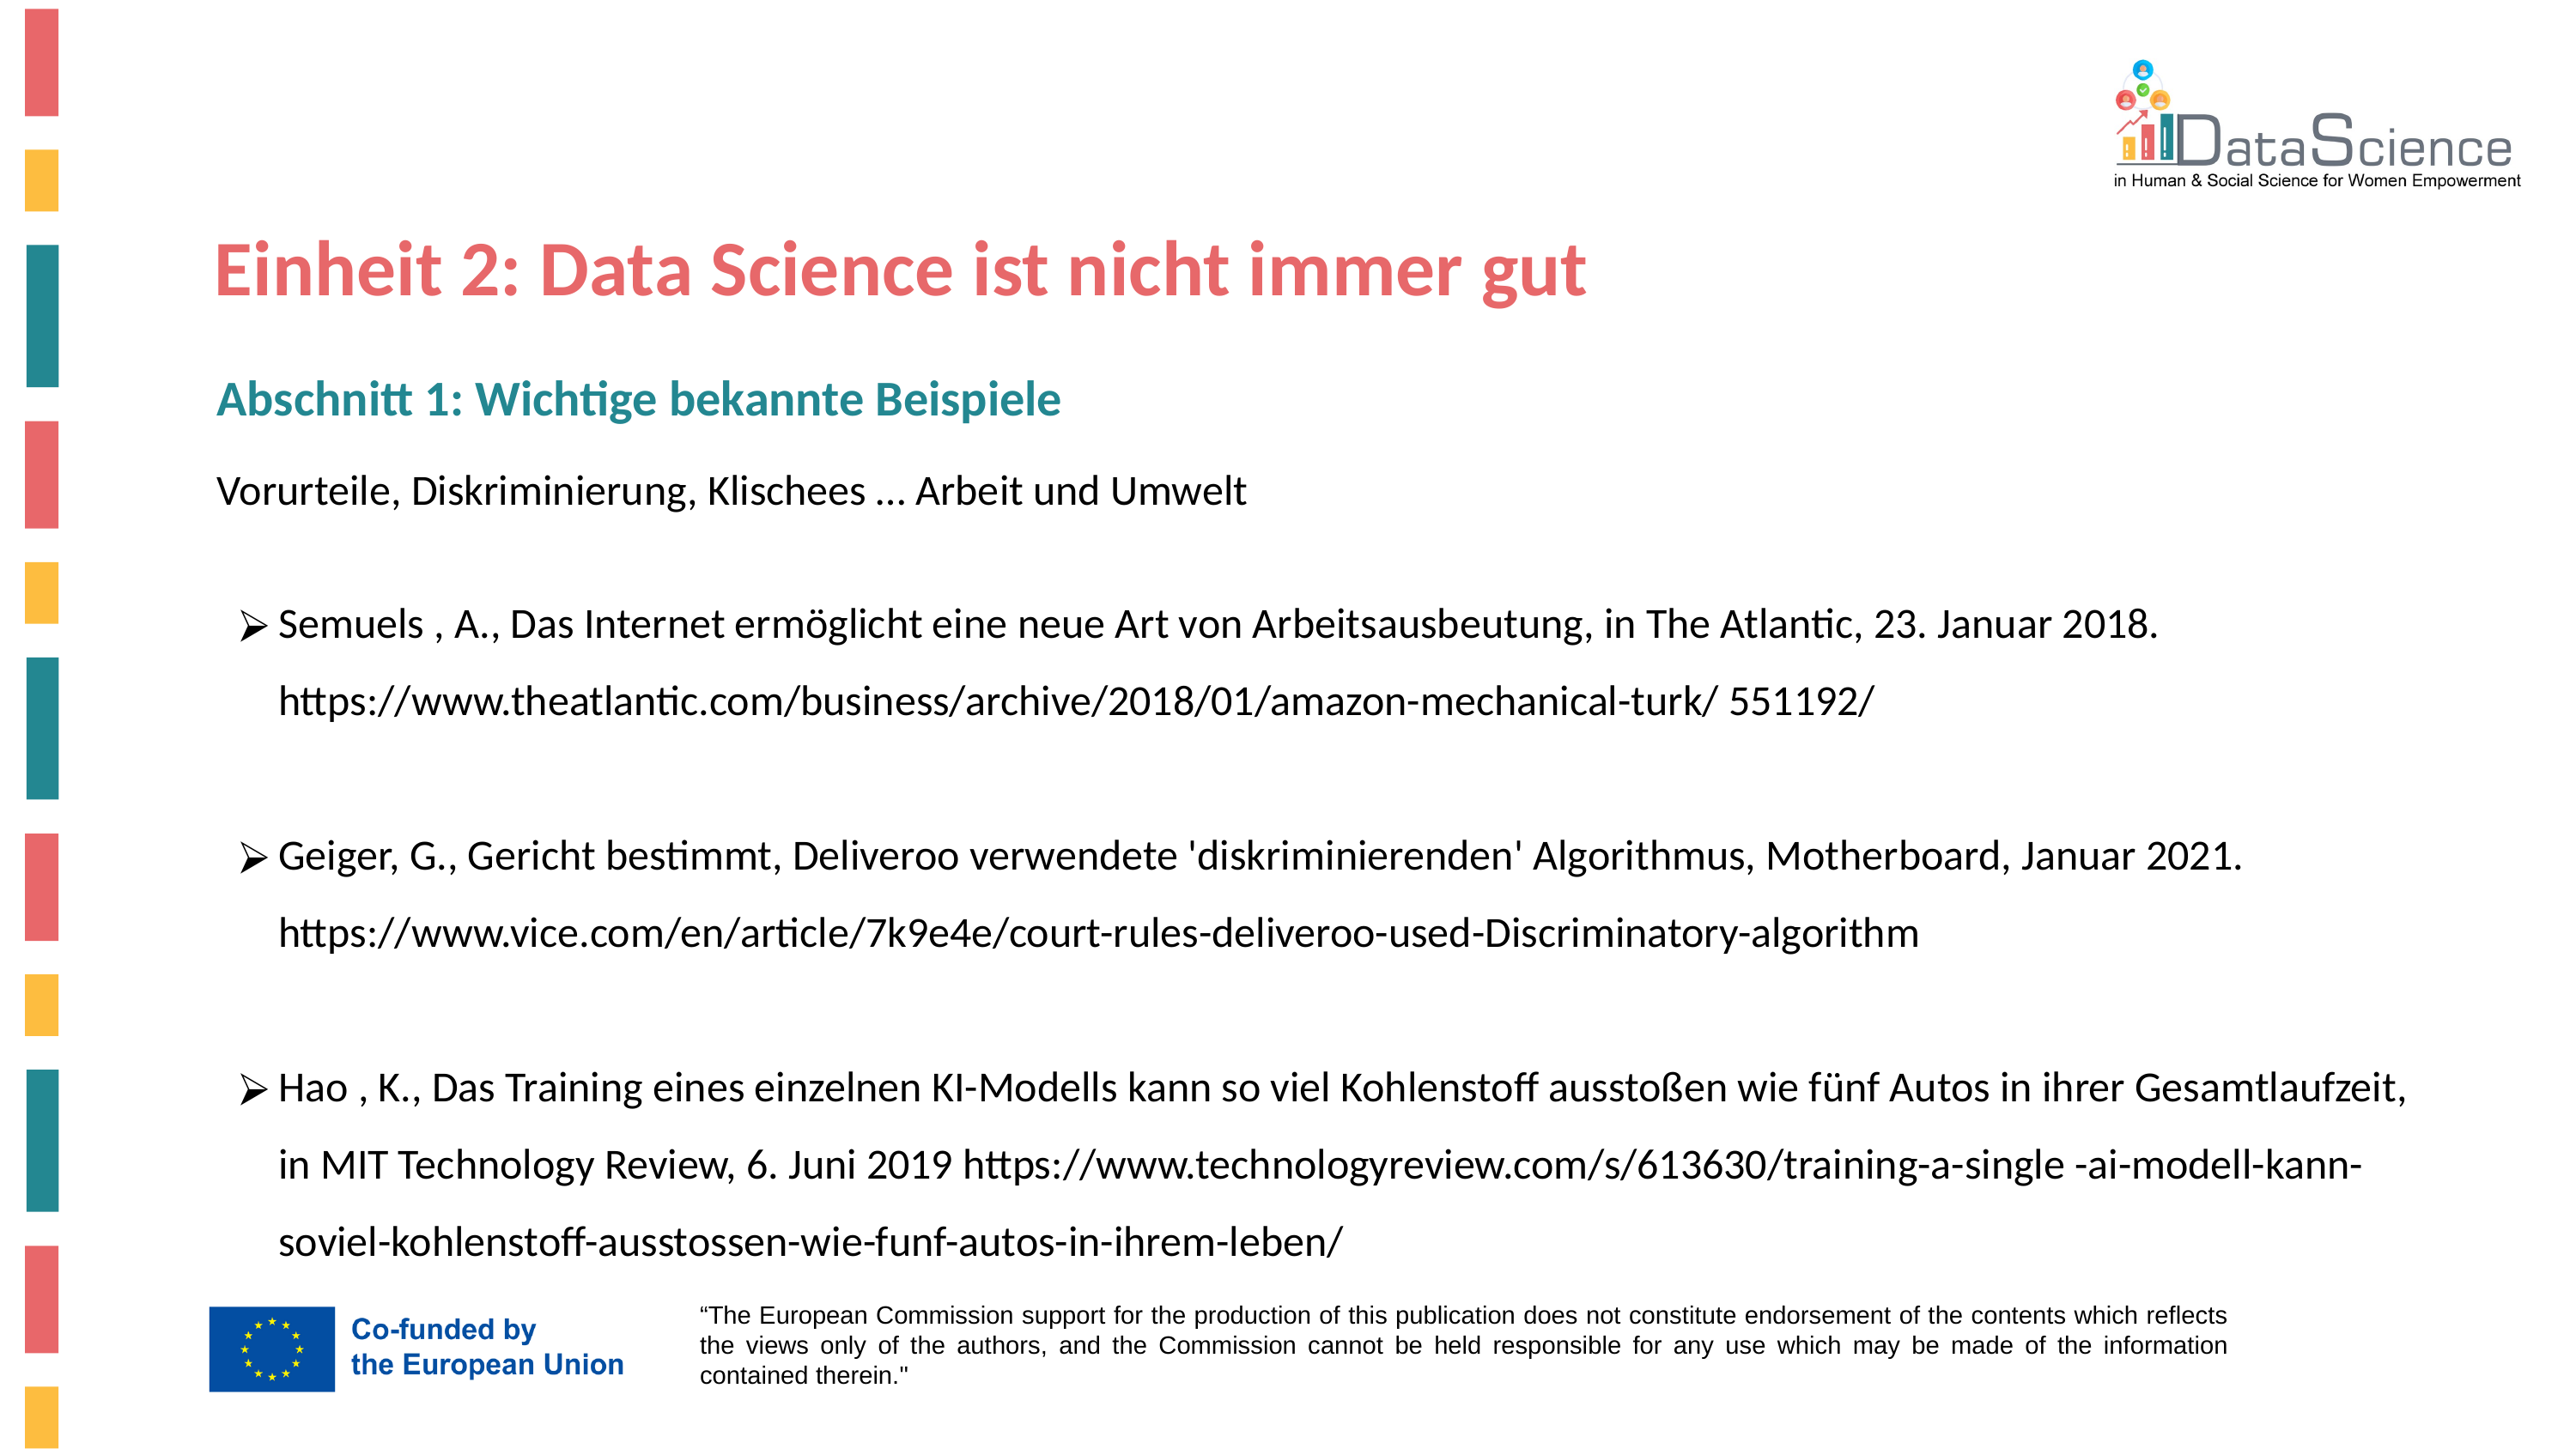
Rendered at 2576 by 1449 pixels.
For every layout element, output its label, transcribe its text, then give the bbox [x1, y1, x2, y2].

text_box Vorurteile, Diskriminierung, Klischees … Arbeit und Umwelt [204, 456, 2340, 521]
picture [2114, 58, 2522, 191]
text_box Einheit 2: Data Science ist nicht immer gut [201, 210, 2115, 318]
text_box Abschnitt 1: Wichtige bekannte Beispiele [204, 359, 1619, 433]
text_box Semuels , A., Das Internet ermöglicht eine neue Art von Arbeitsausbeutung, in The Atlantic, 23. Januar 2018. https://www.theatlantic.com/business/archive/2018/01/amazon-mechanical-turk/ 551192/ Geiger, G., Gericht bestimmt, Deliveroo verwendete 'diskriminierenden' Algorithmus, Motherboard, Januar 2021. https://www.vice.com/en/article/7k9e4e/court-rules-deliveroo-used-Discriminatory-algorithm Hao , K., Das Training eines einzelnen KI-Modells kann so viel Kohlenstoff ausstoßen wie fünf Autos in ihrer Gesamtlaufzeit, in MIT Technology Review, 6. Juni 2019 https://www.technologyreview.com/s/613630/training-a-single -ai-modell-kann-soviel-kohlenstoff-ausstossen-wie-funf-autos-in-ihrem-leben/ [225, 563, 2426, 1272]
picture [204, 1301, 655, 1397]
